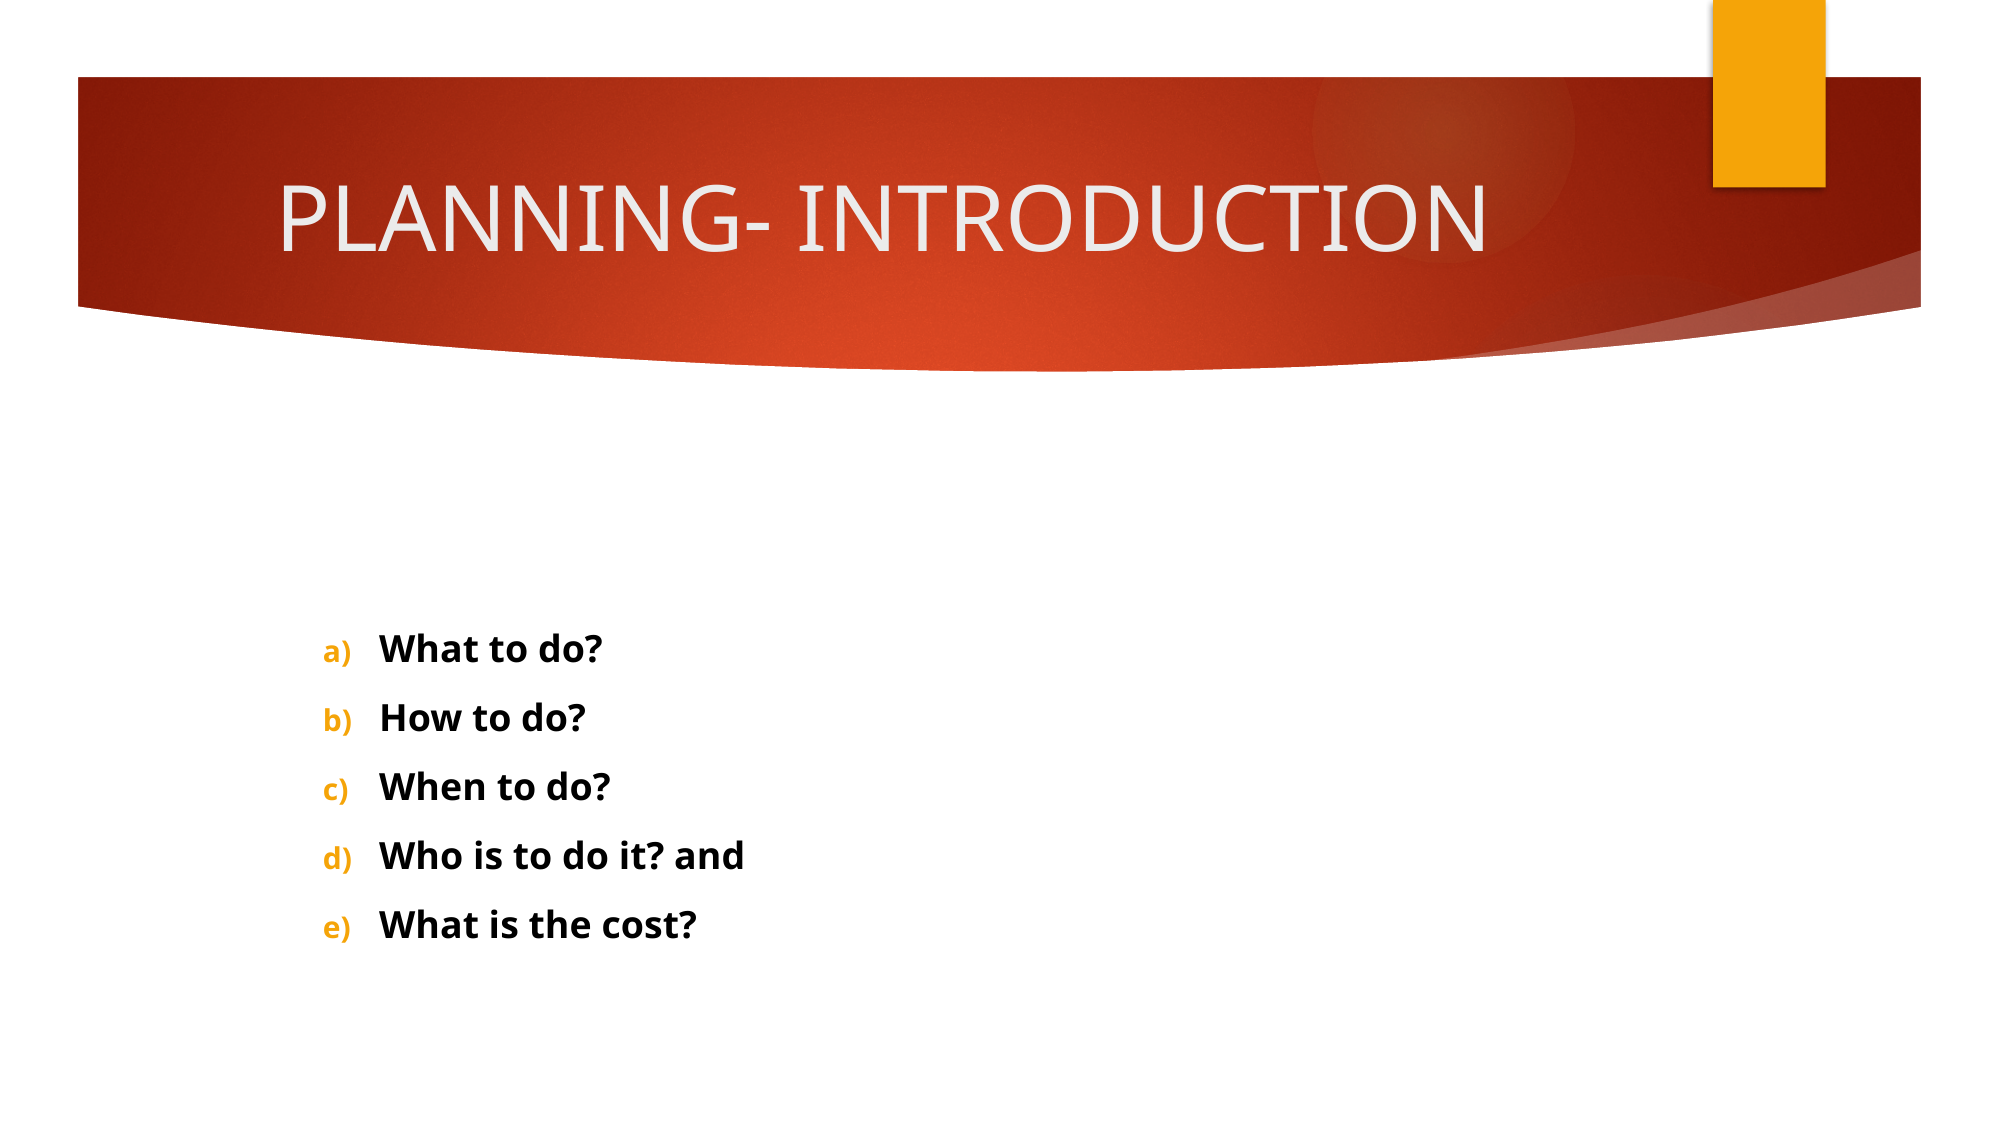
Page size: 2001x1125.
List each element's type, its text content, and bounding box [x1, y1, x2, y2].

title PLANNING- INTRODUCTION [189, 155, 1627, 275]
list What to do? How to do? When to do? Who is to do it? and What is the cost? [307, 614, 1328, 988]
